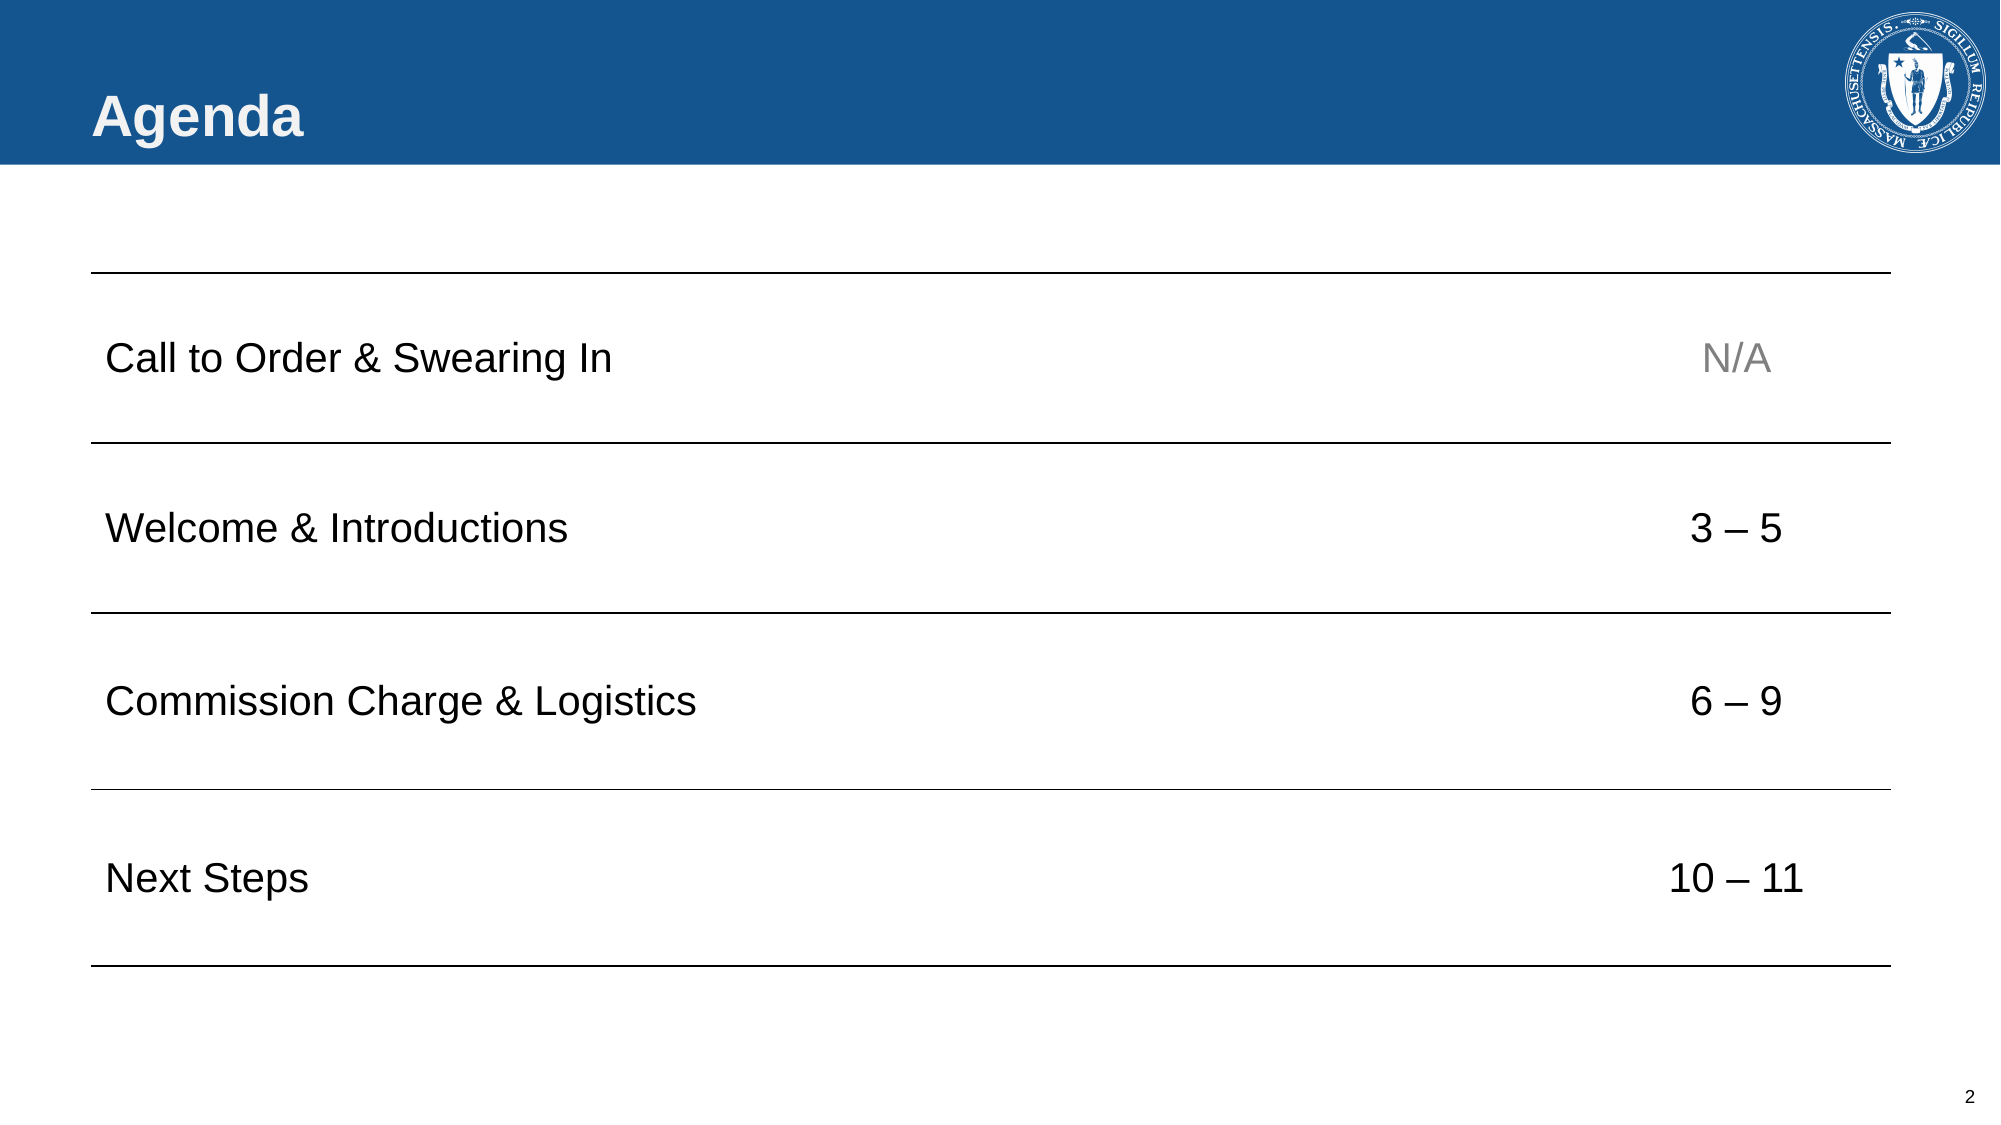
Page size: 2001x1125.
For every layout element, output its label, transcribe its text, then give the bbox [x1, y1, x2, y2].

table_cell Welcome & Introductions [91, 444, 1582, 612]
table_header Call to Order & Swearing In [91, 274, 1582, 442]
table_header N/A [1582, 274, 1891, 442]
table_cell 3 – 5 [1582, 444, 1891, 612]
table_cell Commission Charge & Logistics [91, 614, 1582, 789]
table_cell 6 – 9 [1582, 614, 1891, 789]
picture [1845, 12, 1986, 153]
title Agenda [91, 28, 1831, 149]
table_cell Next Steps [91, 790, 1582, 965]
table_cell 10 – 11 [1582, 790, 1891, 965]
